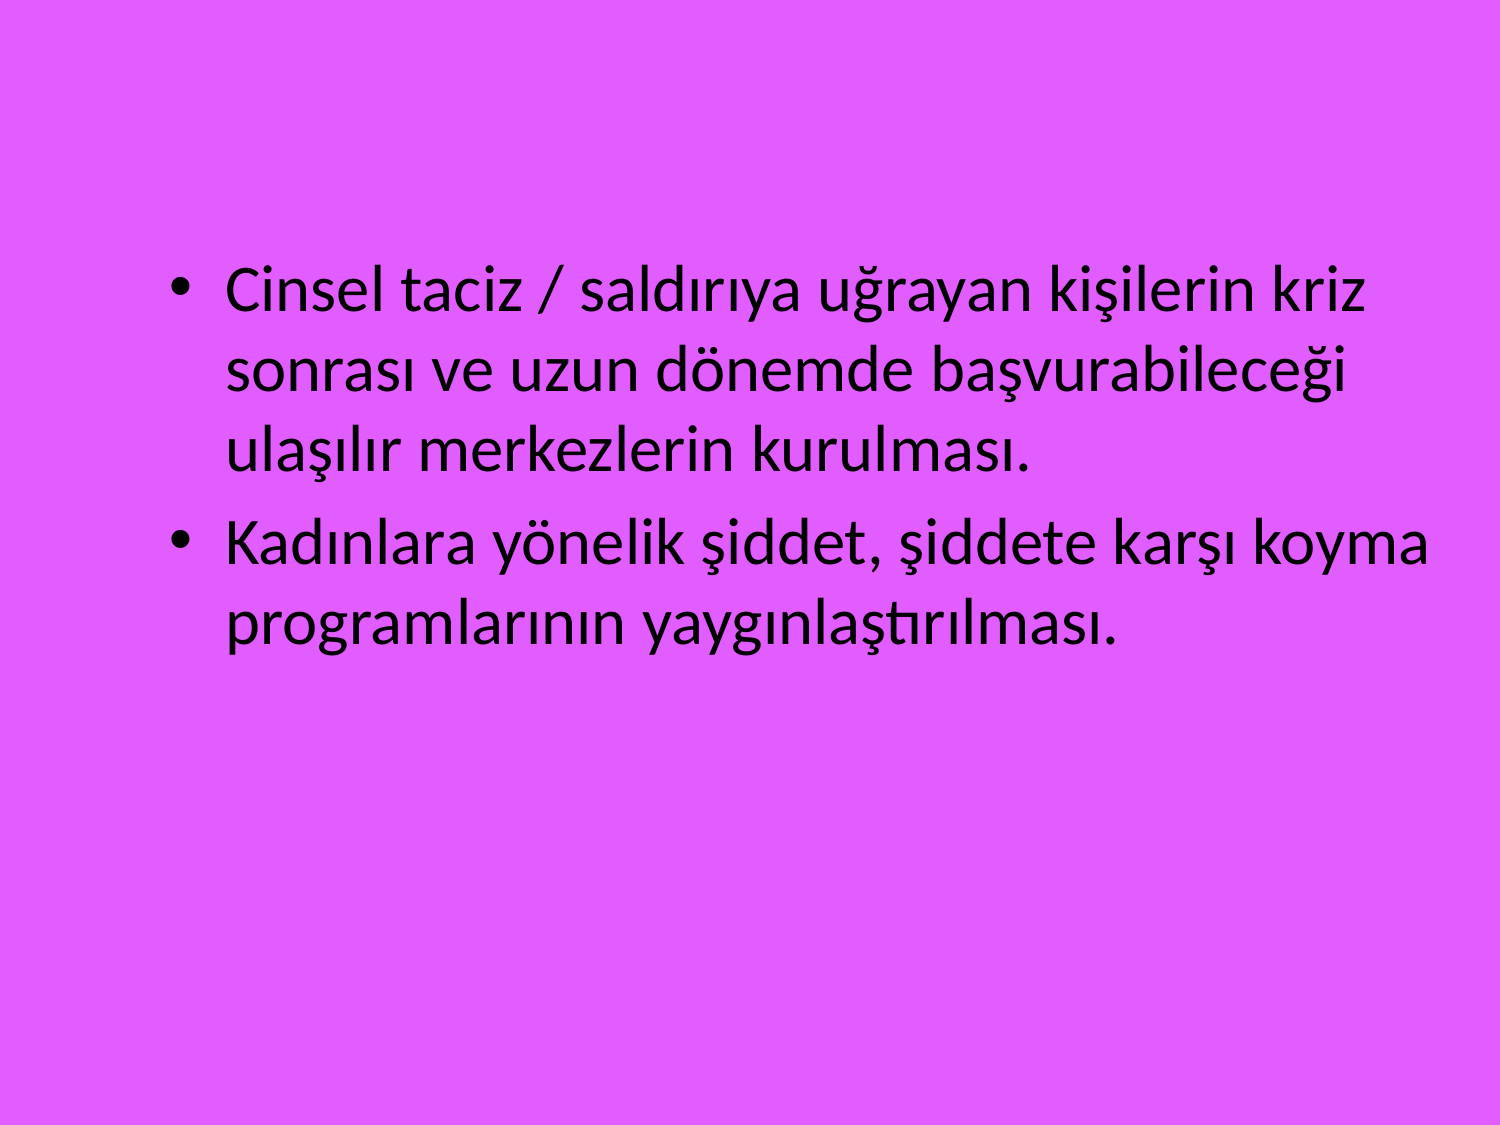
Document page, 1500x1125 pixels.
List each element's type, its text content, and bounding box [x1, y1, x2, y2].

text_box Cinsel taciz / saldırıya uğrayan kişilerin kriz sonrası ve uzun dönemde başvurabileceği ulaşılır merkezlerin kurulması. Kadınlara yönelik şiddet, şiddete karşı koyma programlarının yaygınlaştırılması. [140, 237, 1466, 1025]
